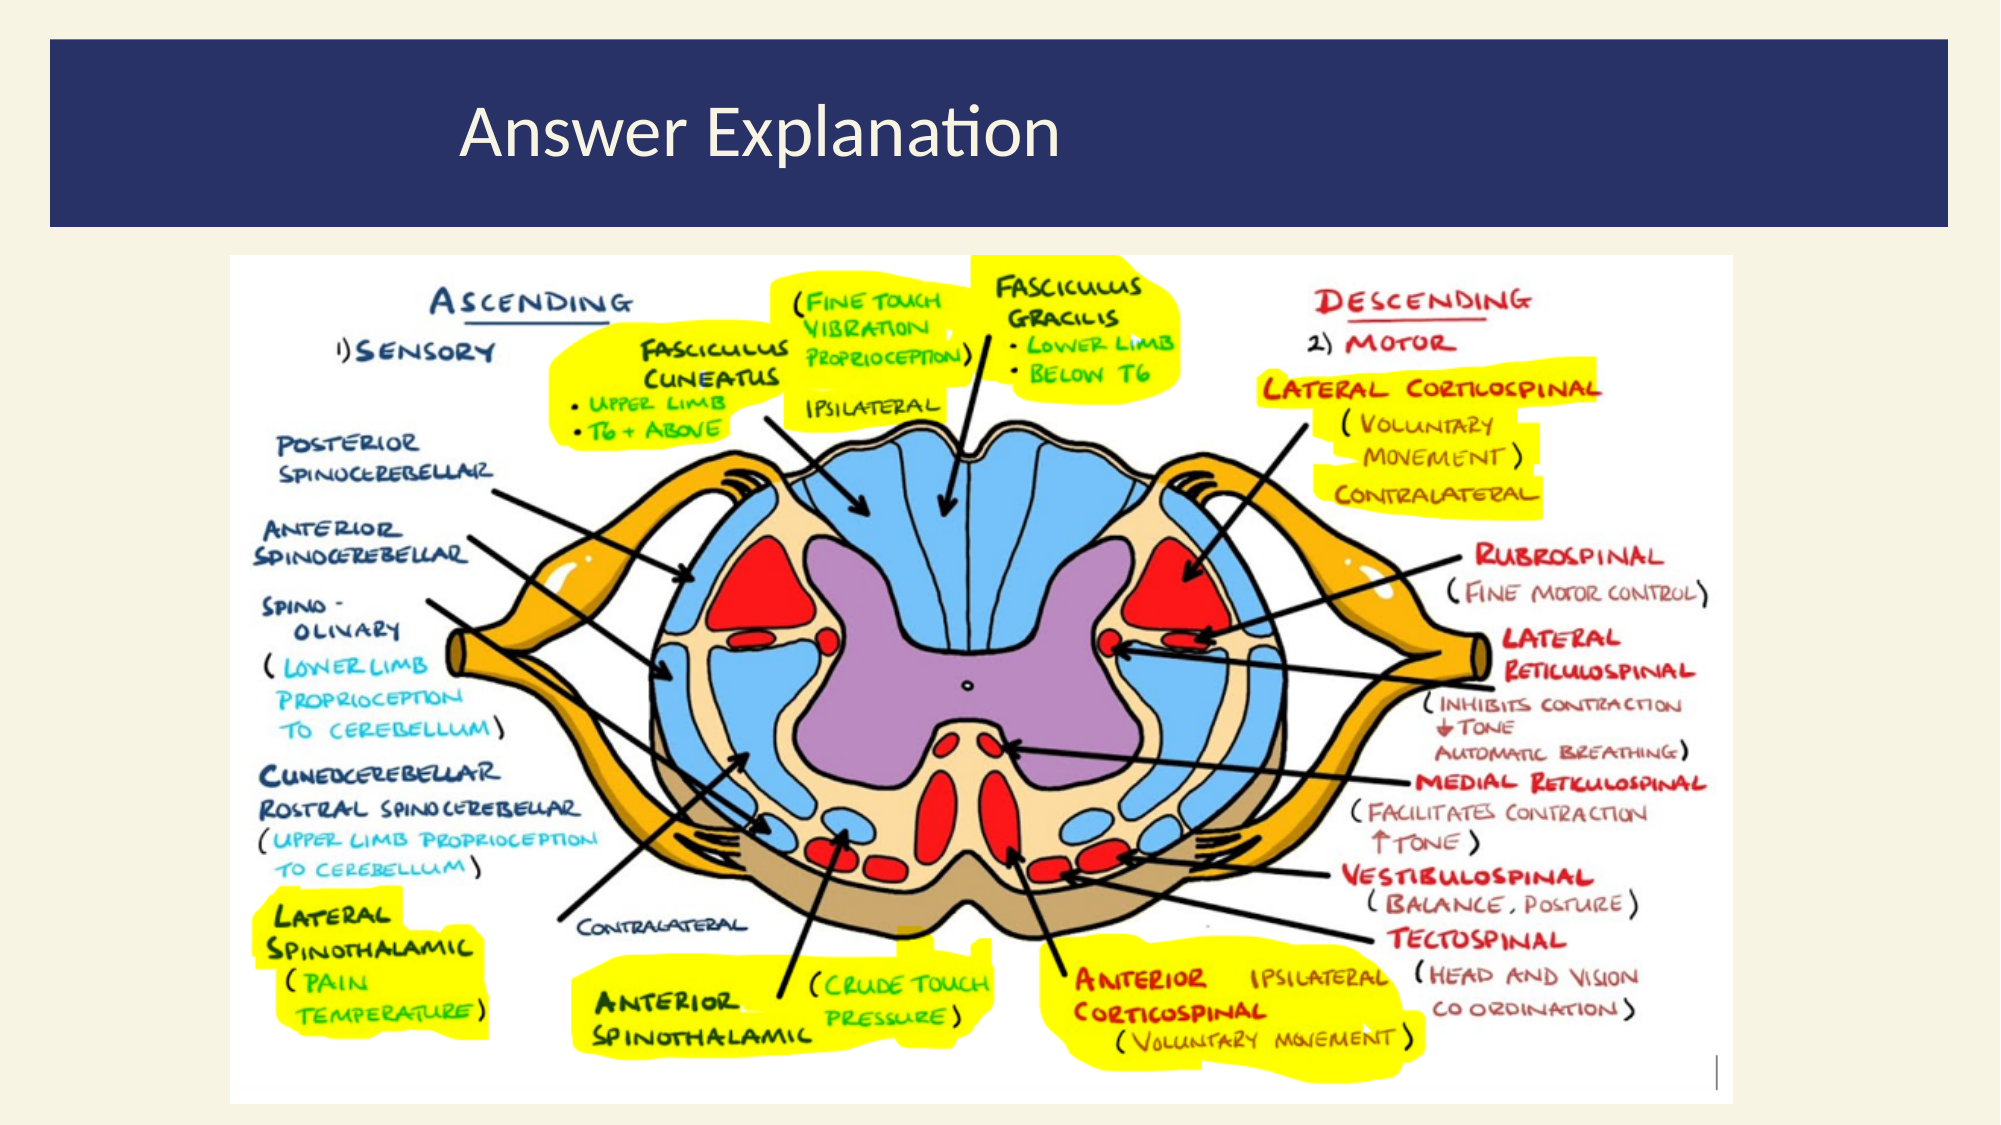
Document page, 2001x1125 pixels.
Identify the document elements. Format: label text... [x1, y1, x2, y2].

text_box Answer Explanation [444, 73, 1215, 179]
text_box [50, 39, 1948, 227]
picture [229, 255, 1733, 1104]
